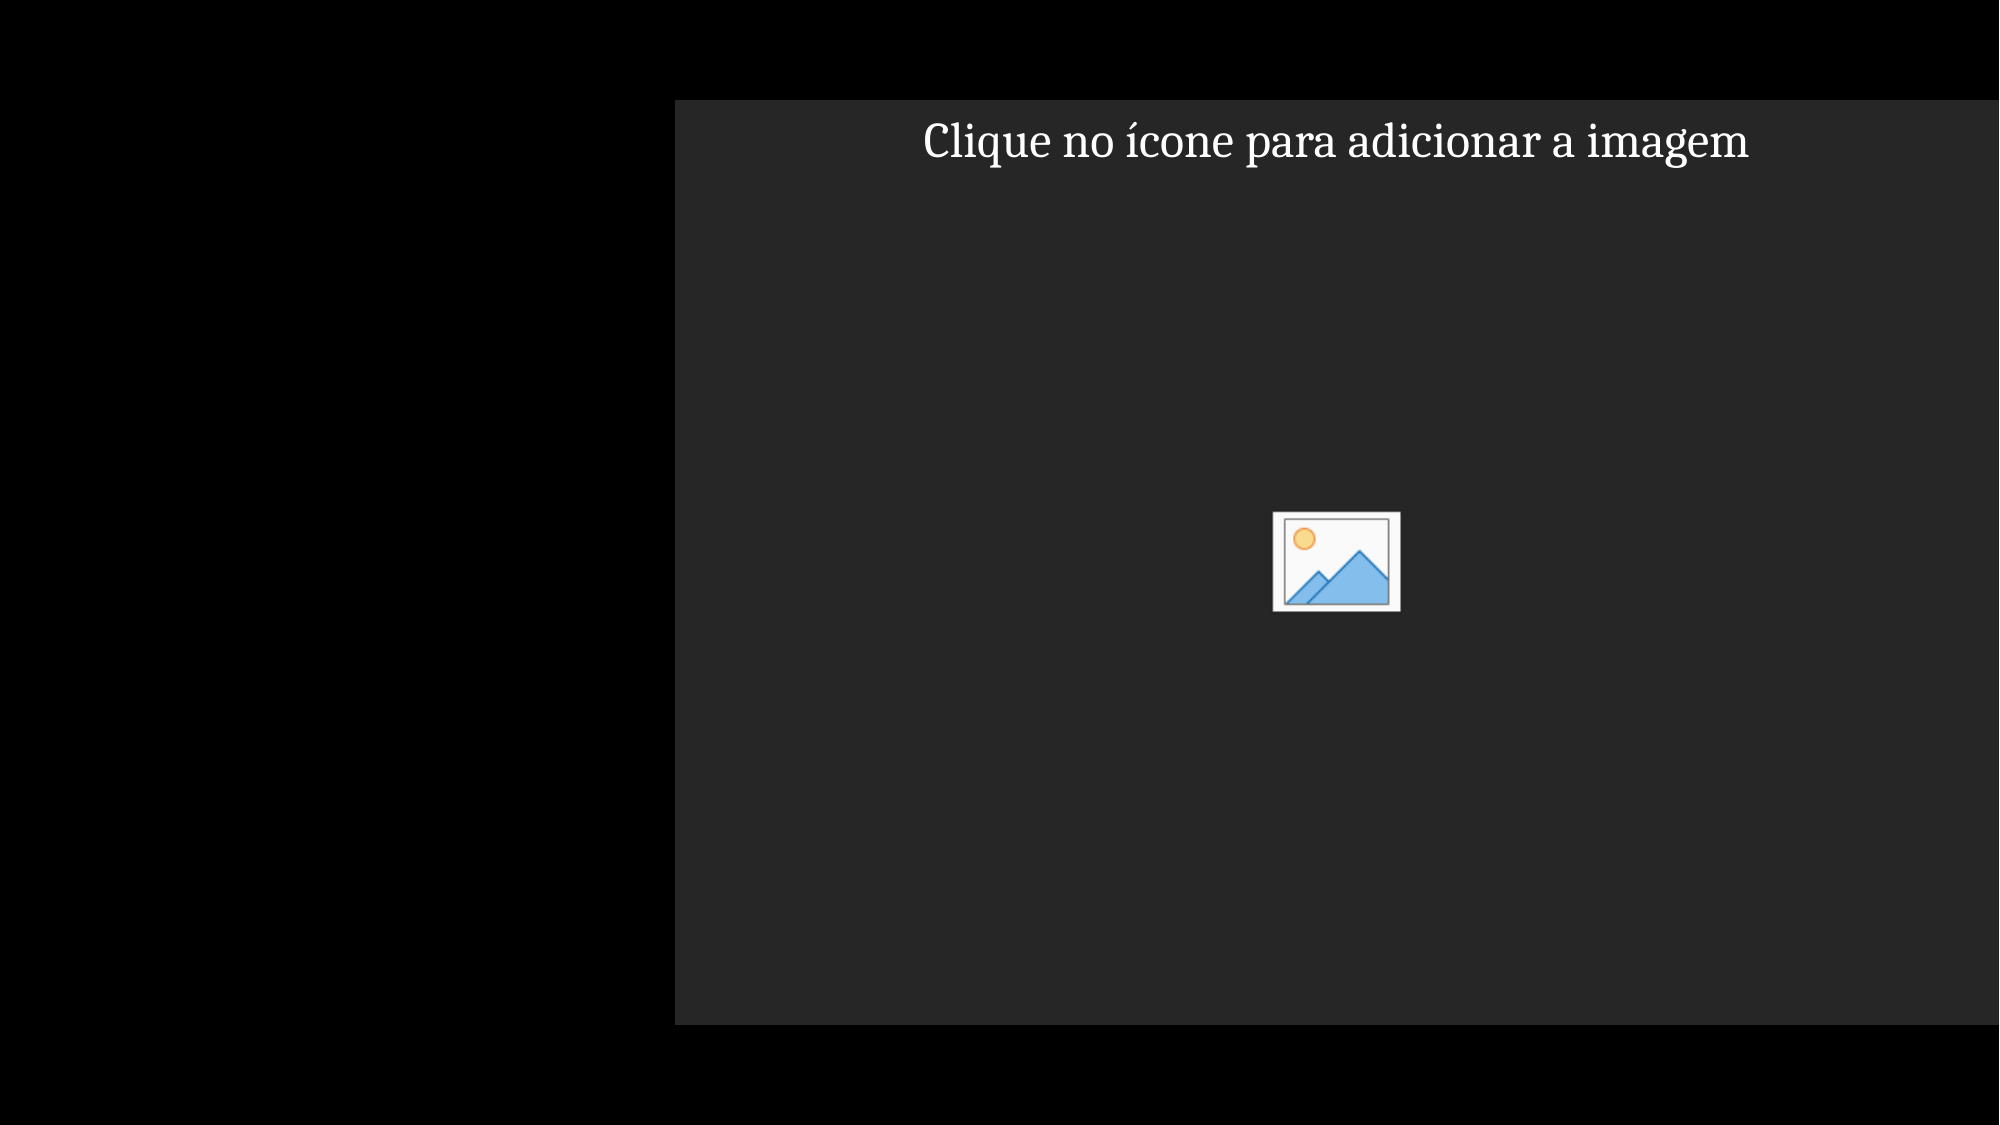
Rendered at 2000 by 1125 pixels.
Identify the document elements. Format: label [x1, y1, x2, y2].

picture [674, 99, 2000, 1025]
